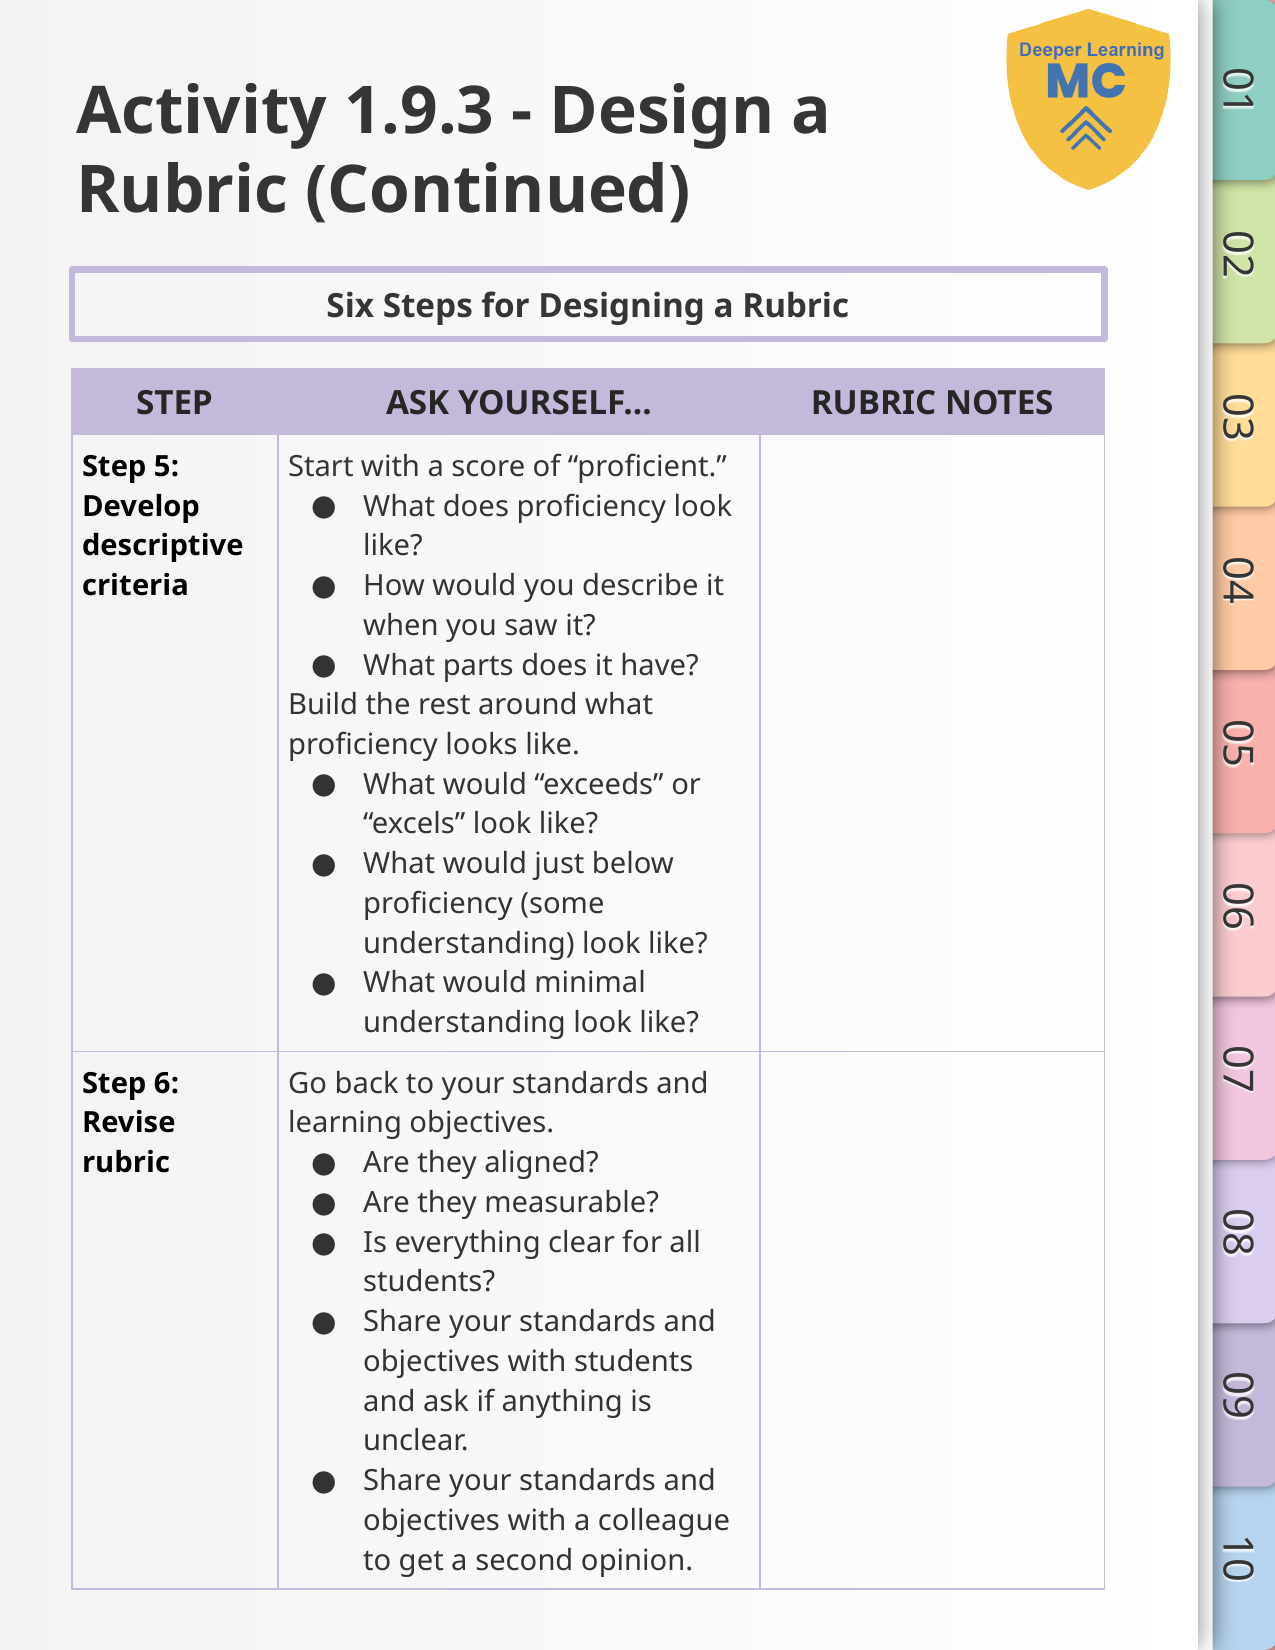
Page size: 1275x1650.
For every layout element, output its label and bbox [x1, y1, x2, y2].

text_box [1200, 3, 1275, 1650]
table_cell [73, 435, 277, 1051]
table_cell [73, 1052, 277, 1588]
table_cell [279, 1052, 759, 1588]
table_header [279, 369, 759, 434]
table_cell [279, 435, 759, 1051]
title [61, 52, 1060, 242]
picture [993, 5, 1184, 196]
table_header [761, 369, 1104, 434]
table_header [73, 369, 277, 434]
table_cell [761, 435, 1104, 1051]
table_cell [761, 1052, 1104, 1588]
text_box [71, 269, 1105, 340]
